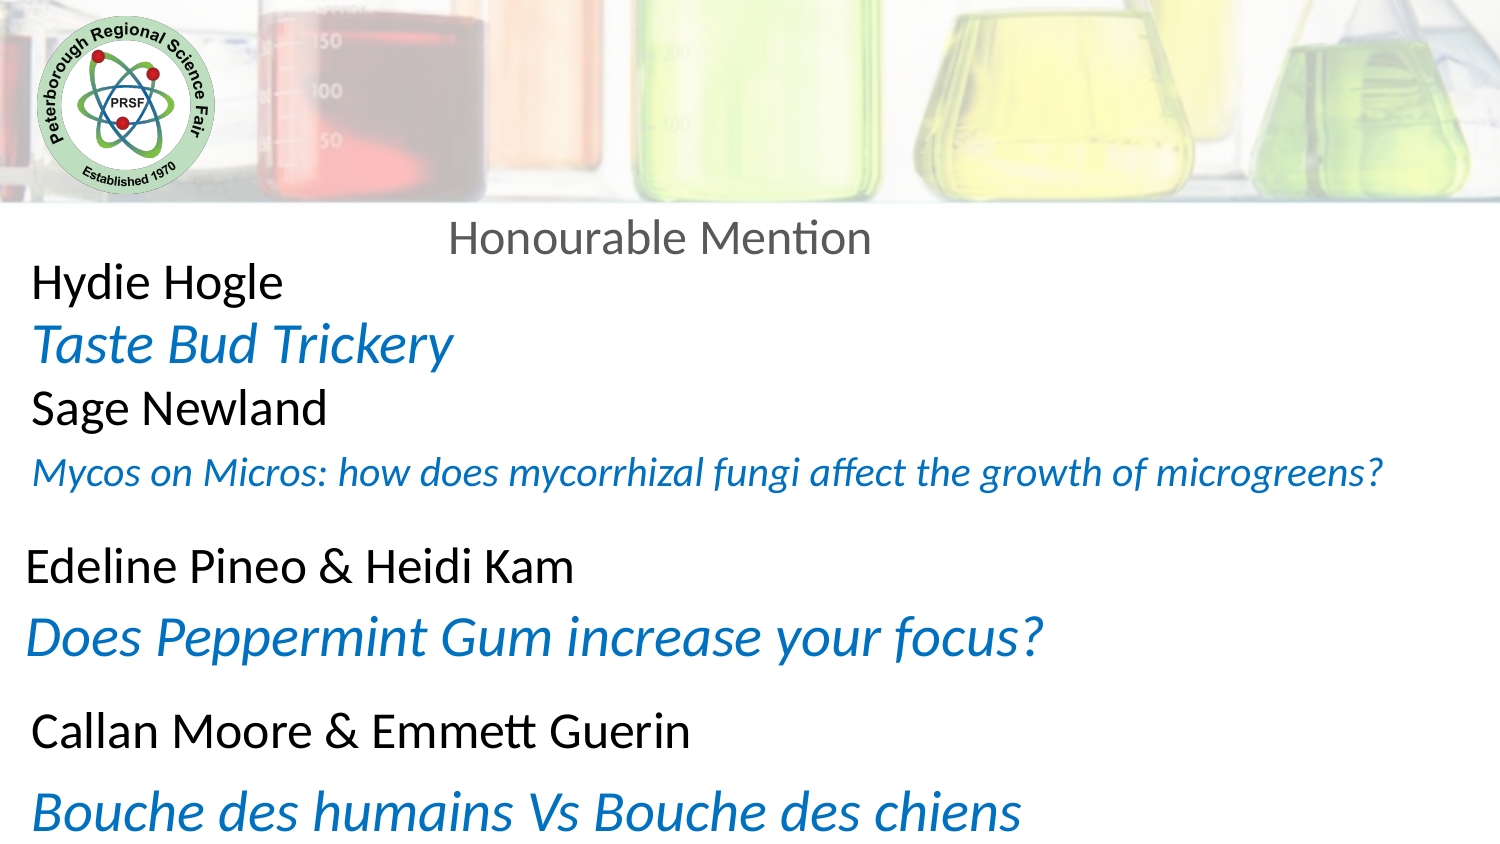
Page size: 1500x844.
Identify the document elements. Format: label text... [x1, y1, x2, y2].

picture [37, 16, 215, 194]
text_box Callan Moore & Emmett Guerin [16, 689, 1500, 767]
text_box Bouche des humains Vs Bouche des chiens [16, 767, 1461, 844]
text_box Honourable Mention [433, 196, 891, 297]
list Hydie Hogle [16, 240, 433, 297]
text_box Does Peppermint Gum increase your focus? [10, 590, 1419, 676]
text_box Taste Bud Trickery [16, 297, 1057, 366]
text_box Mycos on Micros: how does mycorrhizal fungi affect the growth of microgreens? [16, 437, 1500, 503]
text_box Edeline Pineo & Heidi Kam [10, 525, 1221, 602]
text_box Sage Newland [16, 366, 1363, 445]
